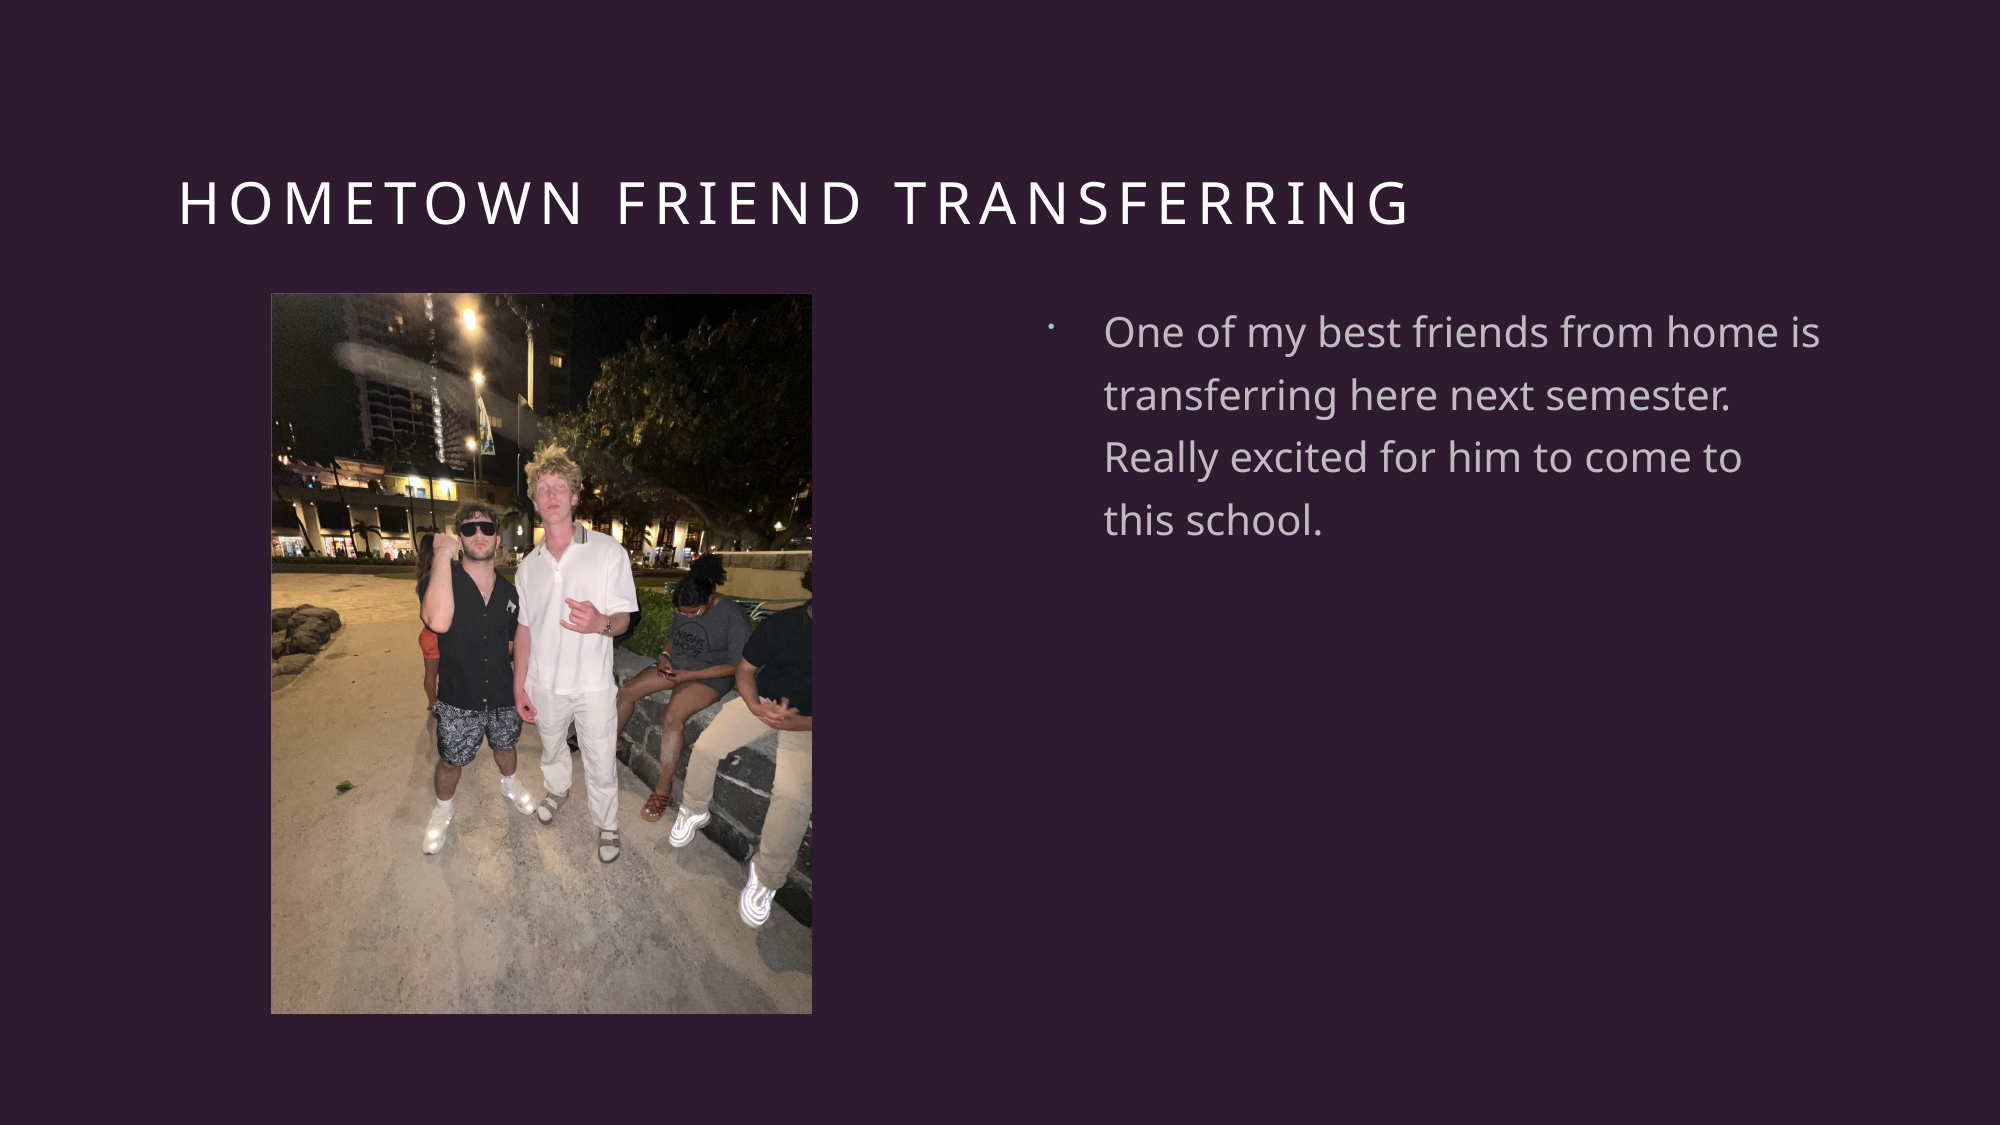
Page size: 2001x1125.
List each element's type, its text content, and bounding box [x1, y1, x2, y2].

picture [272, 925, 812, 1013]
picture [272, 294, 812, 383]
title Hometown Friend transferring [177, 165, 1822, 274]
list One of my best friends from home is transferring here next semester. Really excited for him to come to this school. [1044, 293, 1822, 947]
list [181, 383, 902, 925]
